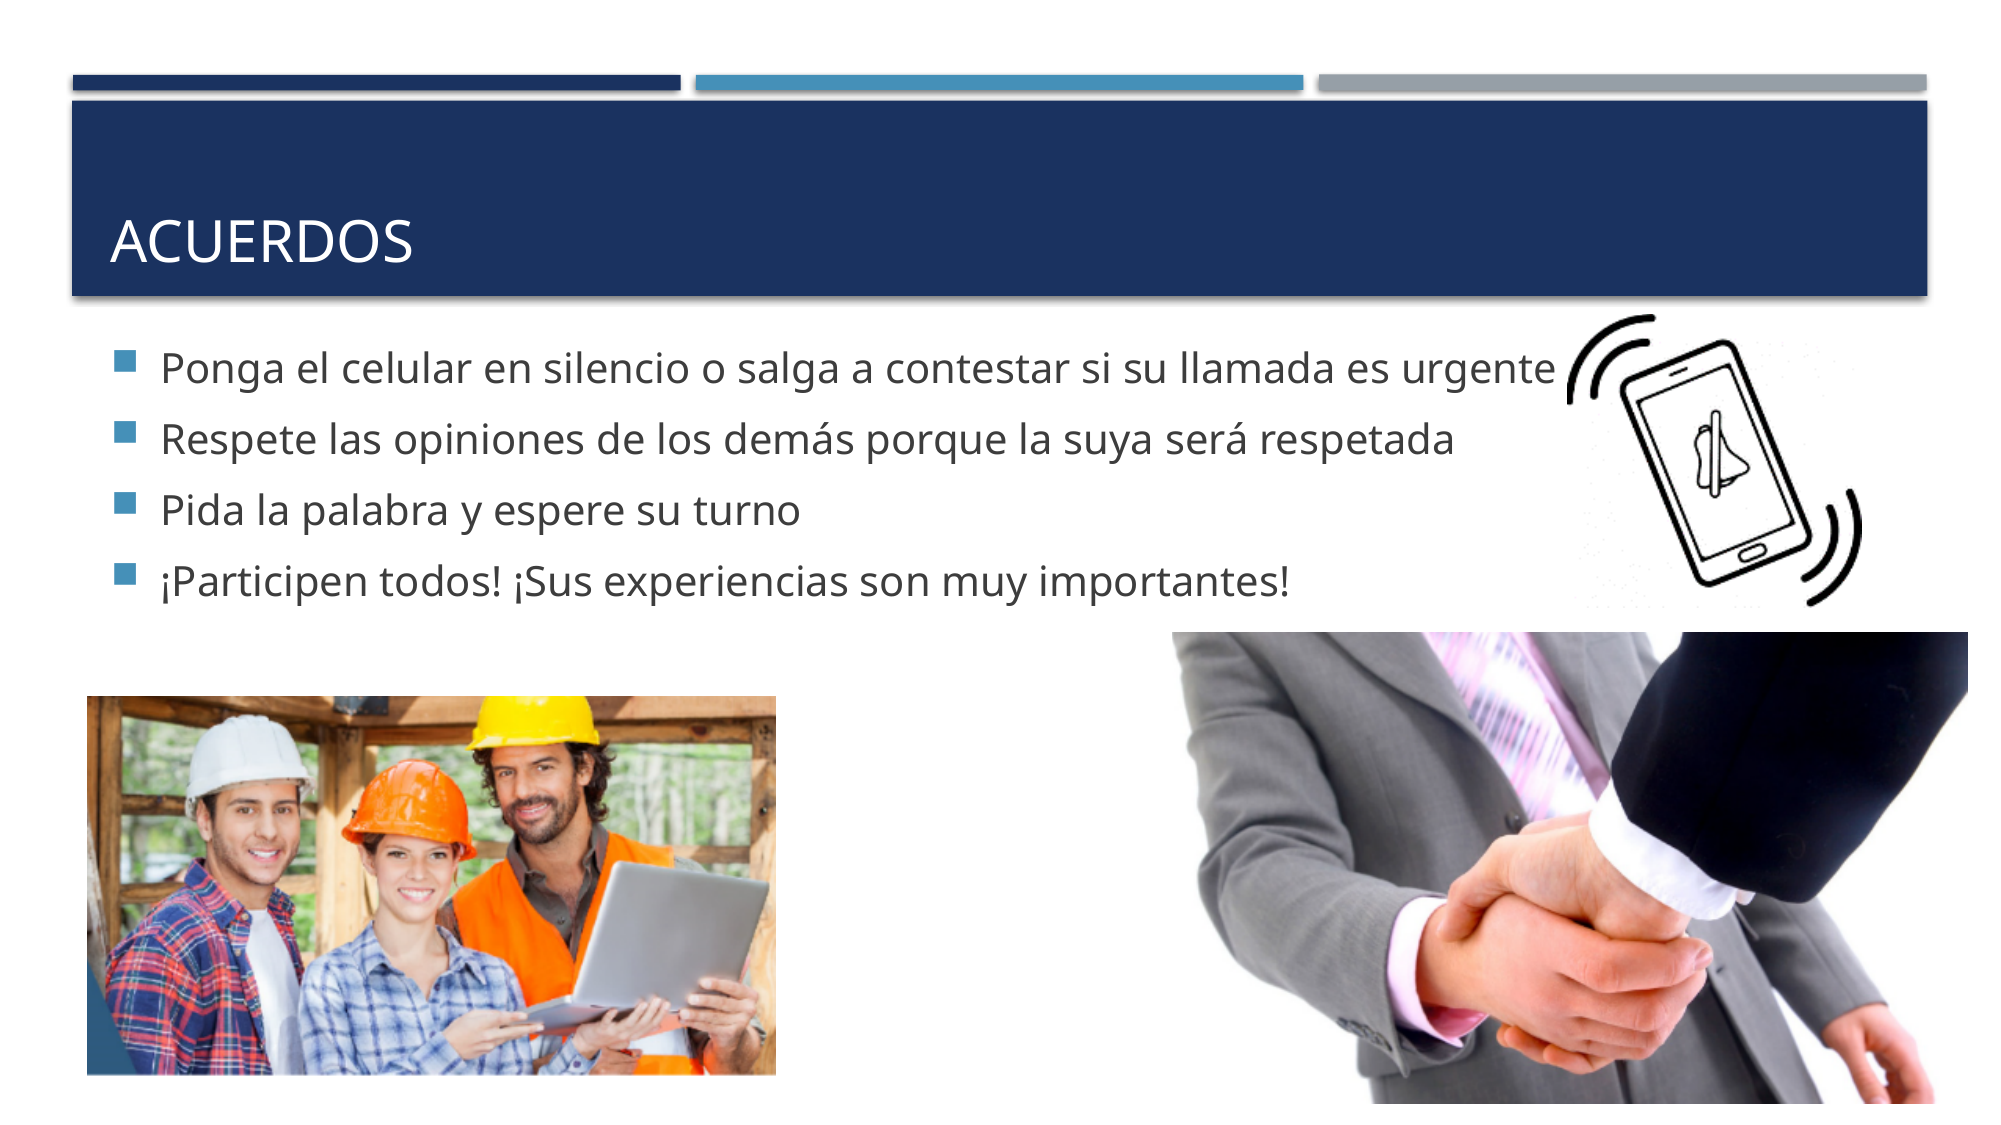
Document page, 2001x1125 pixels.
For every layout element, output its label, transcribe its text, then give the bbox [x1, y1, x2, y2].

title Acuerdos [95, 115, 1905, 282]
picture [86, 696, 776, 1079]
picture [1171, 632, 1968, 1104]
list Ponga el celular en silencio o salga a contestar si su llamada es urgente Respete las opiniones de los demás porque la suya será respetada Pida la palabra y espere su turno ¡Participen todos! ¡Sus experiencias son muy importantes! [95, 320, 1905, 626]
picture [1566, 314, 1862, 609]
